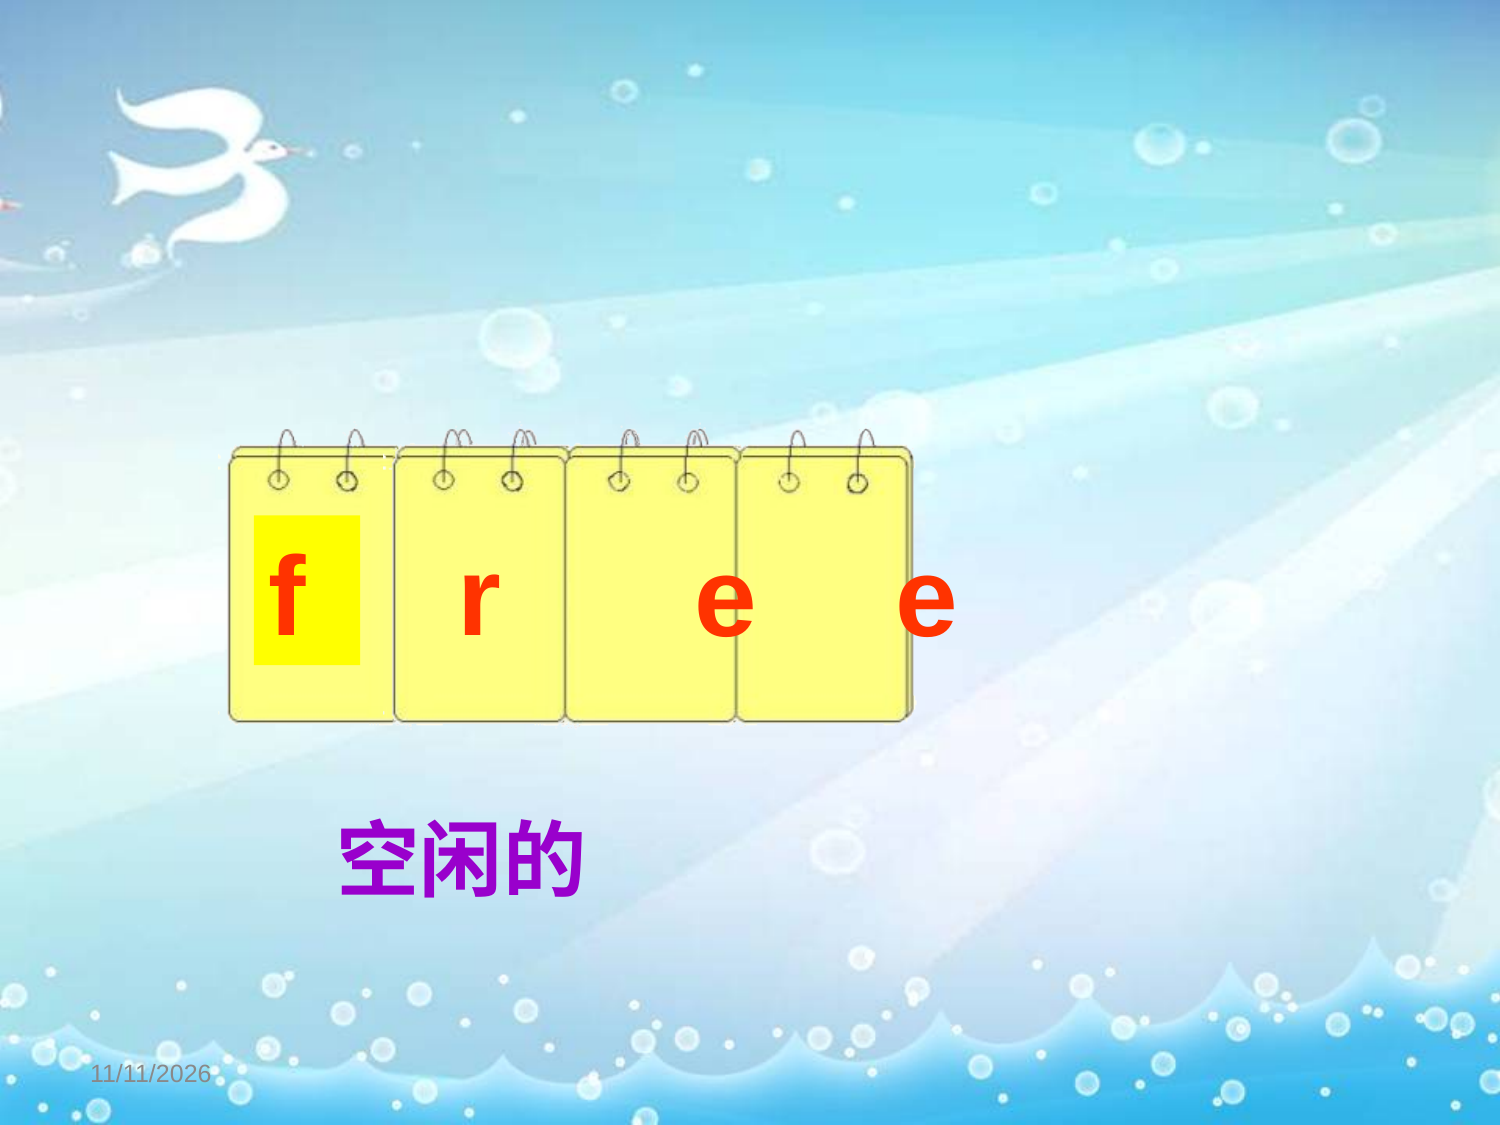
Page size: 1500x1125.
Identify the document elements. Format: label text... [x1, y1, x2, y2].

text_box e e [596, 397, 1081, 667]
text_box 空闲的 [322, 799, 602, 915]
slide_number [75, 1042, 425, 1103]
picture [0, 0, 1500, 1125]
